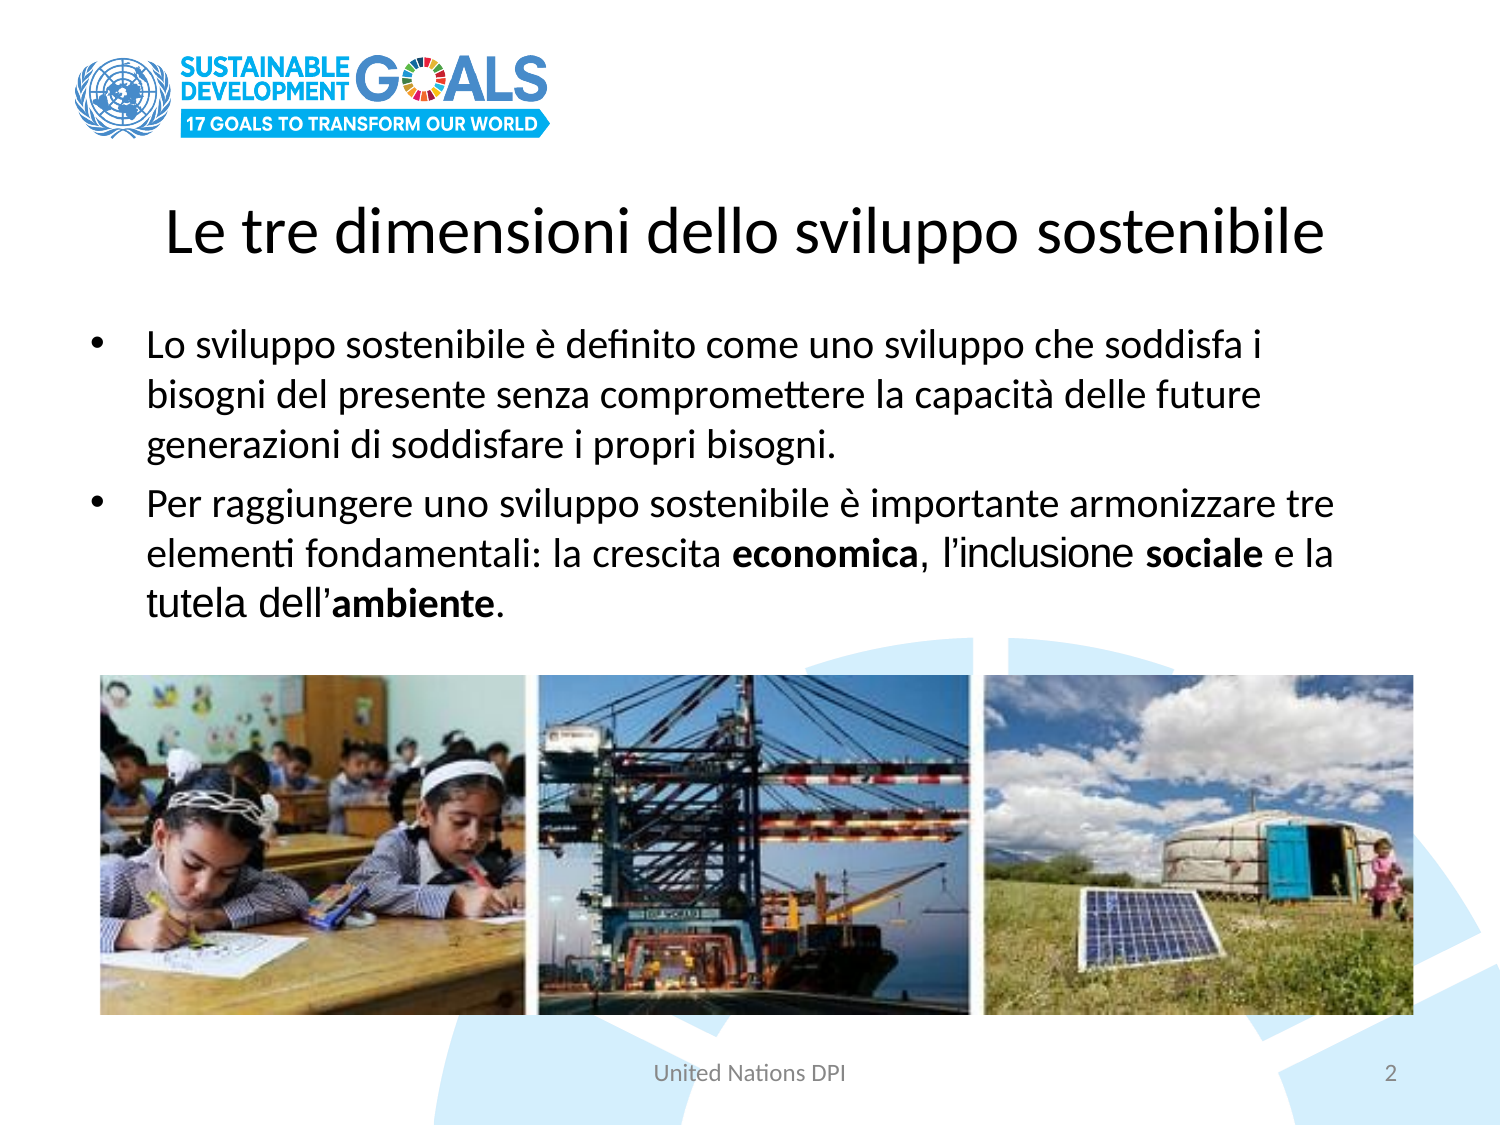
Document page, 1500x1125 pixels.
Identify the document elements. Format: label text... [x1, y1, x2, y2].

footer United Nations DPI [651, 1060, 849, 1125]
picture [433, 637, 1500, 1125]
text_box Lo sviluppo sostenibile è definito come uno sviluppo che soddisfa i bisogni del presente senza compromettere la capacità delle future generazioni di soddisfare i propri bisogni. Per raggiungere uno sviluppo sostenibile è importante armonizzare tre elementi fondamentali: la crescita economica, l’inclusione sociale e la tutela dell’ambiente. [87, 315, 1346, 626]
title Le tre dimensioni dello sviluppo sostenibile [163, 184, 1336, 315]
text_box [75, 55, 550, 139]
text_box [99, 675, 1414, 1015]
slide_number 2 [1378, 1060, 1417, 1125]
